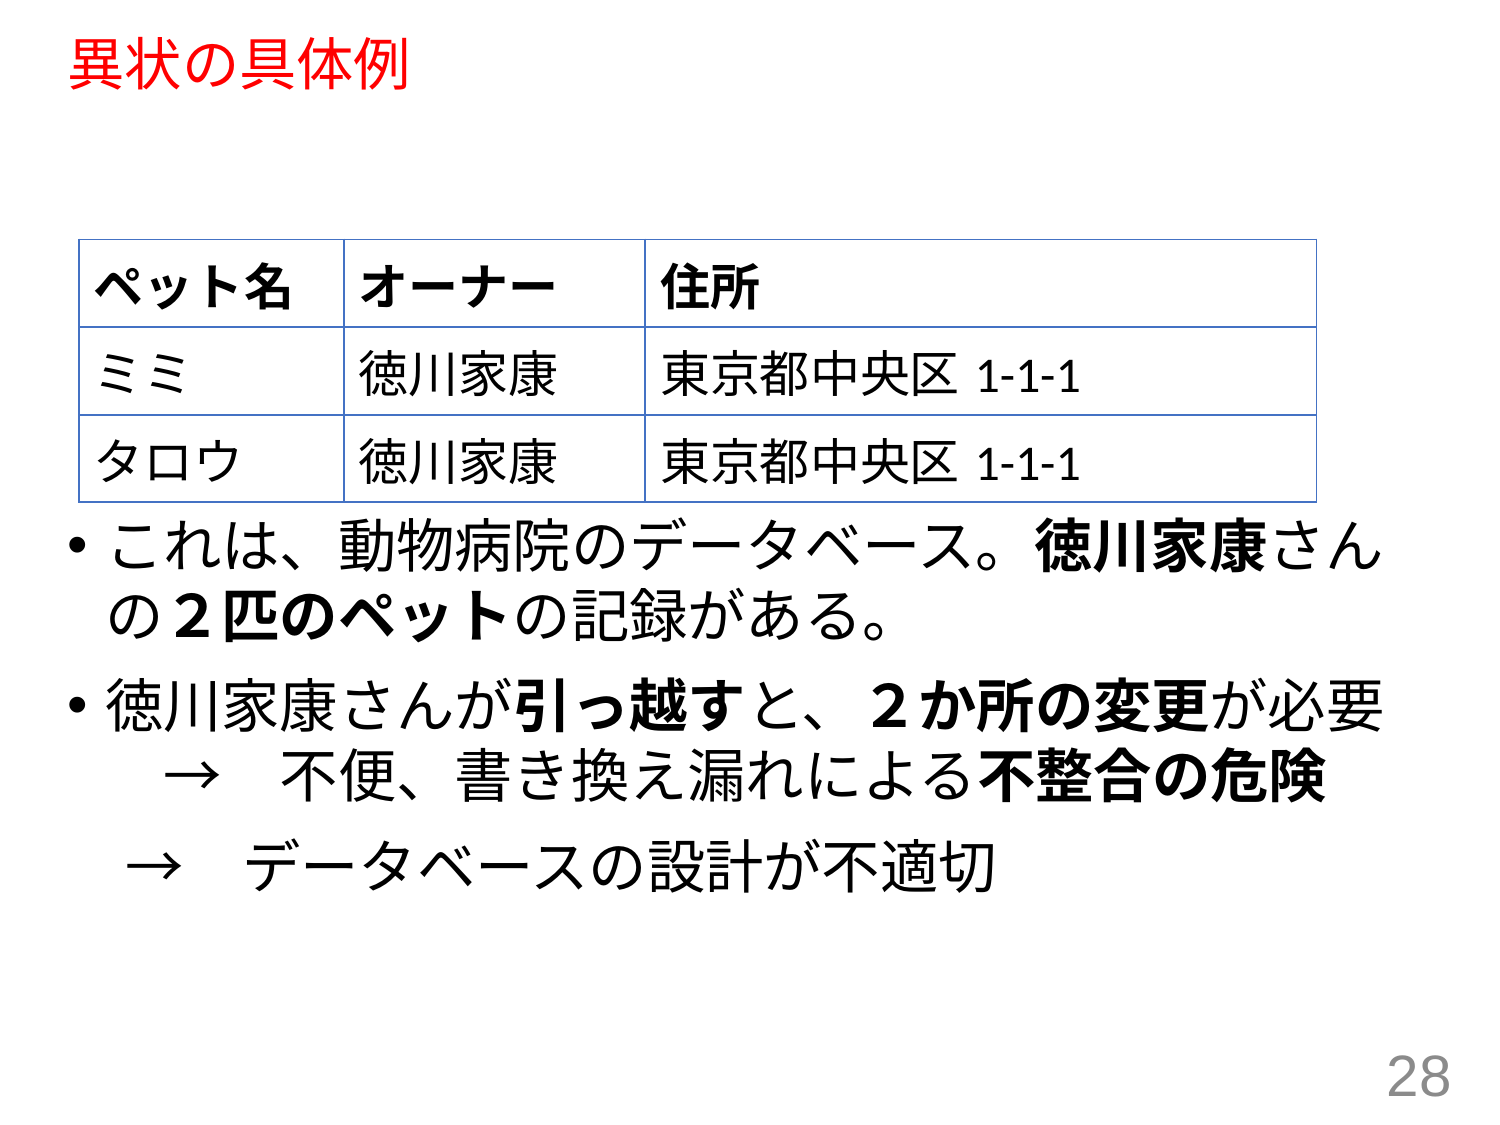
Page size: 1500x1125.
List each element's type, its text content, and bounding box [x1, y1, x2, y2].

slide_number 28 [1129, 1042, 1467, 1103]
table_cell タロウ [80, 416, 343, 501]
table_cell ミミ [80, 328, 343, 414]
list これは、動物病院のデータベース。徳川家康さんの２匹のペットの記録がある。 徳川家康さんが引っ越すと、２か所の変更が必要 → 不便、書き換え漏れによる不整合の危険 → データベースの設計が不適切 [52, 138, 1441, 1014]
table_header 住所 [646, 240, 1316, 326]
table_cell 東京都中央区1-1-1 [646, 328, 1316, 414]
table_cell 東京都中央区1-1-1 [646, 416, 1316, 501]
table_header ペット名 [80, 240, 343, 326]
table_cell 徳川家康 [345, 328, 644, 414]
title 異状の具体例 [52, 28, 1441, 106]
table_cell 徳川家康 [345, 416, 644, 501]
table_header オーナー [345, 240, 644, 326]
